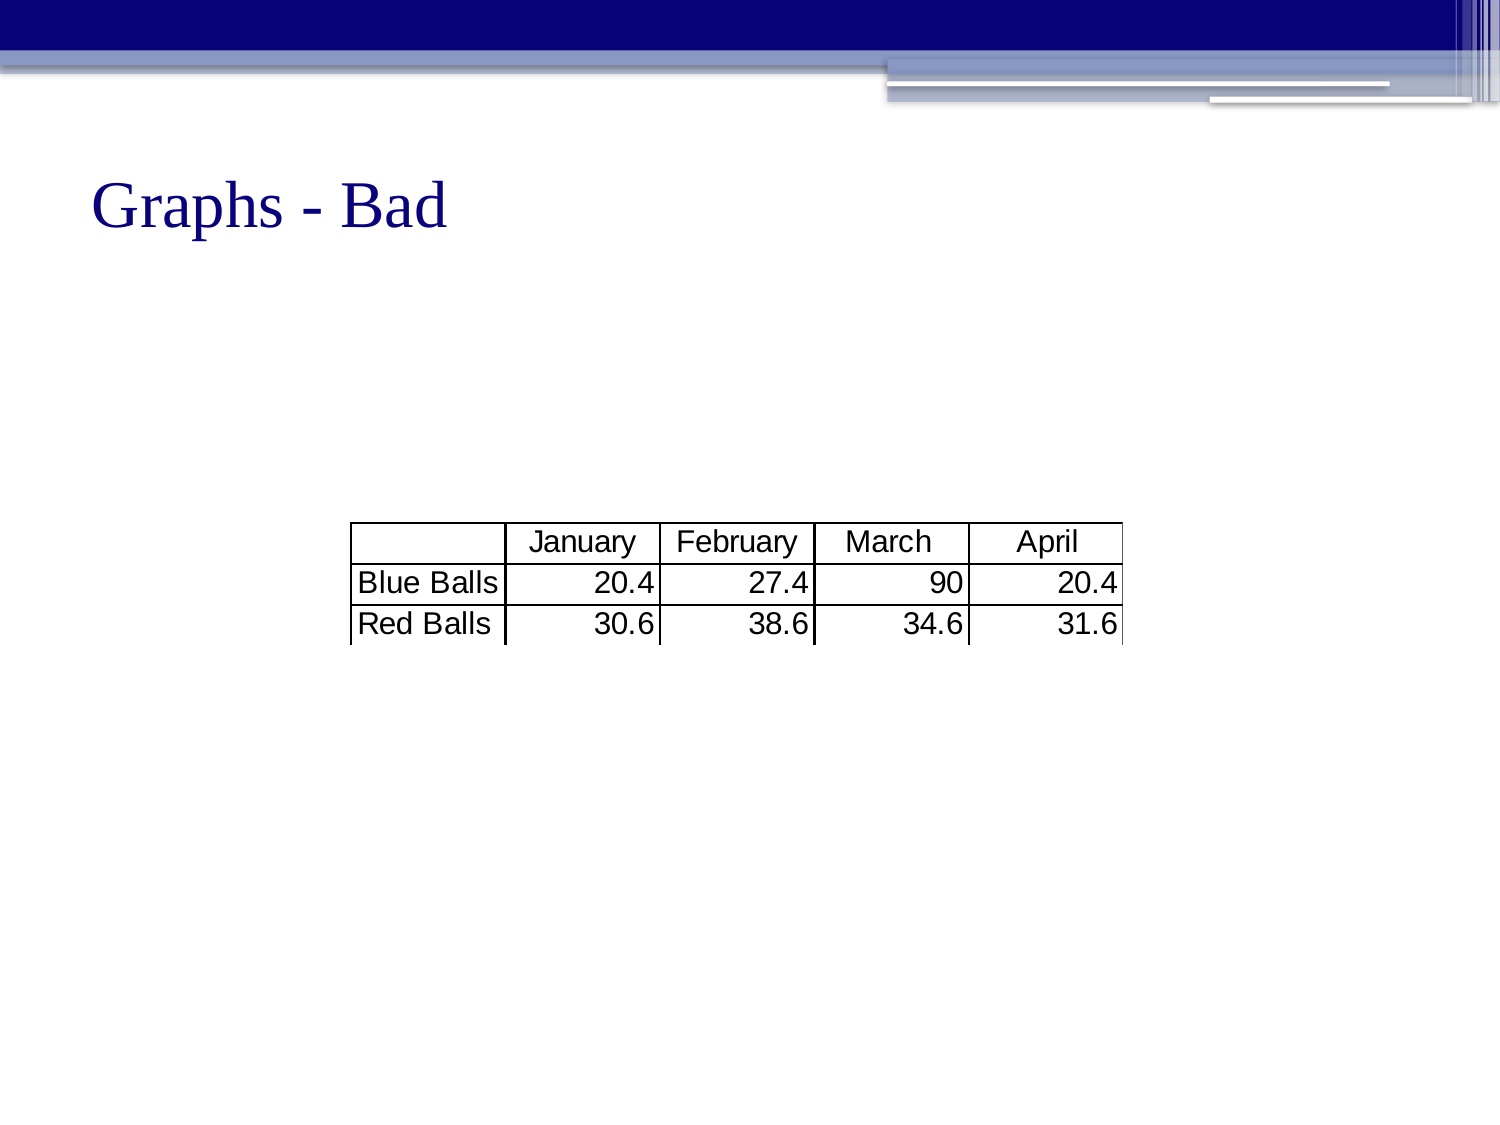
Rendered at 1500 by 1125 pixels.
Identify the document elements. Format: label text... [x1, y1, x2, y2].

title Graphs - Bad [76, 113, 1428, 289]
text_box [349, 521, 1126, 648]
